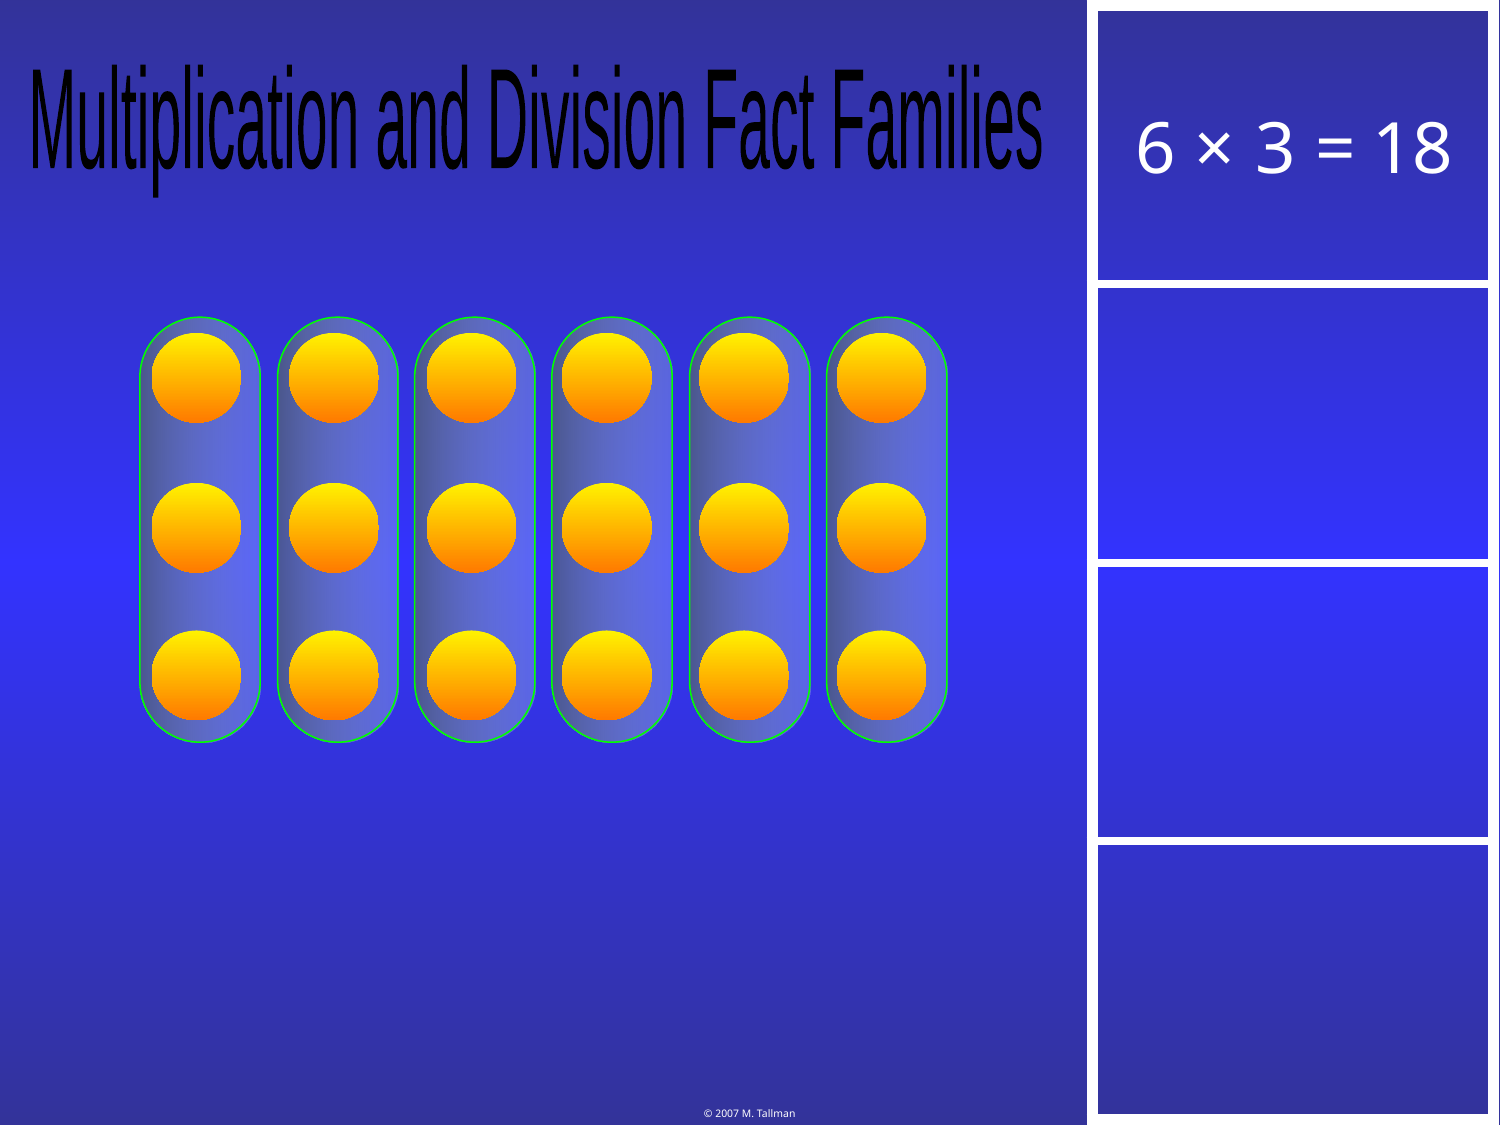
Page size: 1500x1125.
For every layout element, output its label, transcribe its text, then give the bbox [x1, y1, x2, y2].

text_box 6 [947, 571, 1087, 575]
text_box [689, 317, 810, 743]
text_box [139, 317, 261, 743]
text_box 18 [1357, 95, 1469, 195]
text_box [289, 332, 379, 423]
text_box [826, 317, 947, 743]
text_box [426, 630, 517, 721]
text_box [151, 630, 242, 721]
text_box 6 [0, 571, 139, 575]
text_box 6 [535, 571, 551, 575]
text_box = [1311, 95, 1357, 195]
text_box [836, 332, 927, 423]
text_box [699, 332, 790, 423]
text_box [277, 317, 398, 743]
text_box 6 [1098, 571, 1488, 575]
text_box 6 [1120, 95, 1192, 196]
text_box [414, 317, 535, 743]
text_box 3 [1240, 95, 1311, 195]
footer © 2007 M. Tallman [512, 1099, 988, 1125]
text_box [426, 482, 517, 573]
text_box [289, 482, 379, 573]
text_box [151, 332, 242, 423]
text_box 6 [261, 571, 277, 575]
text_box × [1180, 95, 1240, 195]
text_box 6 [398, 571, 414, 575]
text_box [151, 482, 242, 573]
text_box [699, 482, 790, 573]
text_box [561, 630, 652, 721]
text_box [561, 332, 652, 423]
text_box [551, 317, 673, 743]
text_box [426, 332, 517, 423]
text_box [699, 630, 790, 721]
text_box 6 [673, 571, 689, 575]
text_box [836, 482, 927, 573]
text_box [836, 630, 927, 721]
text_box 6 [810, 571, 826, 575]
text_box [289, 630, 379, 721]
text_box [561, 482, 652, 573]
